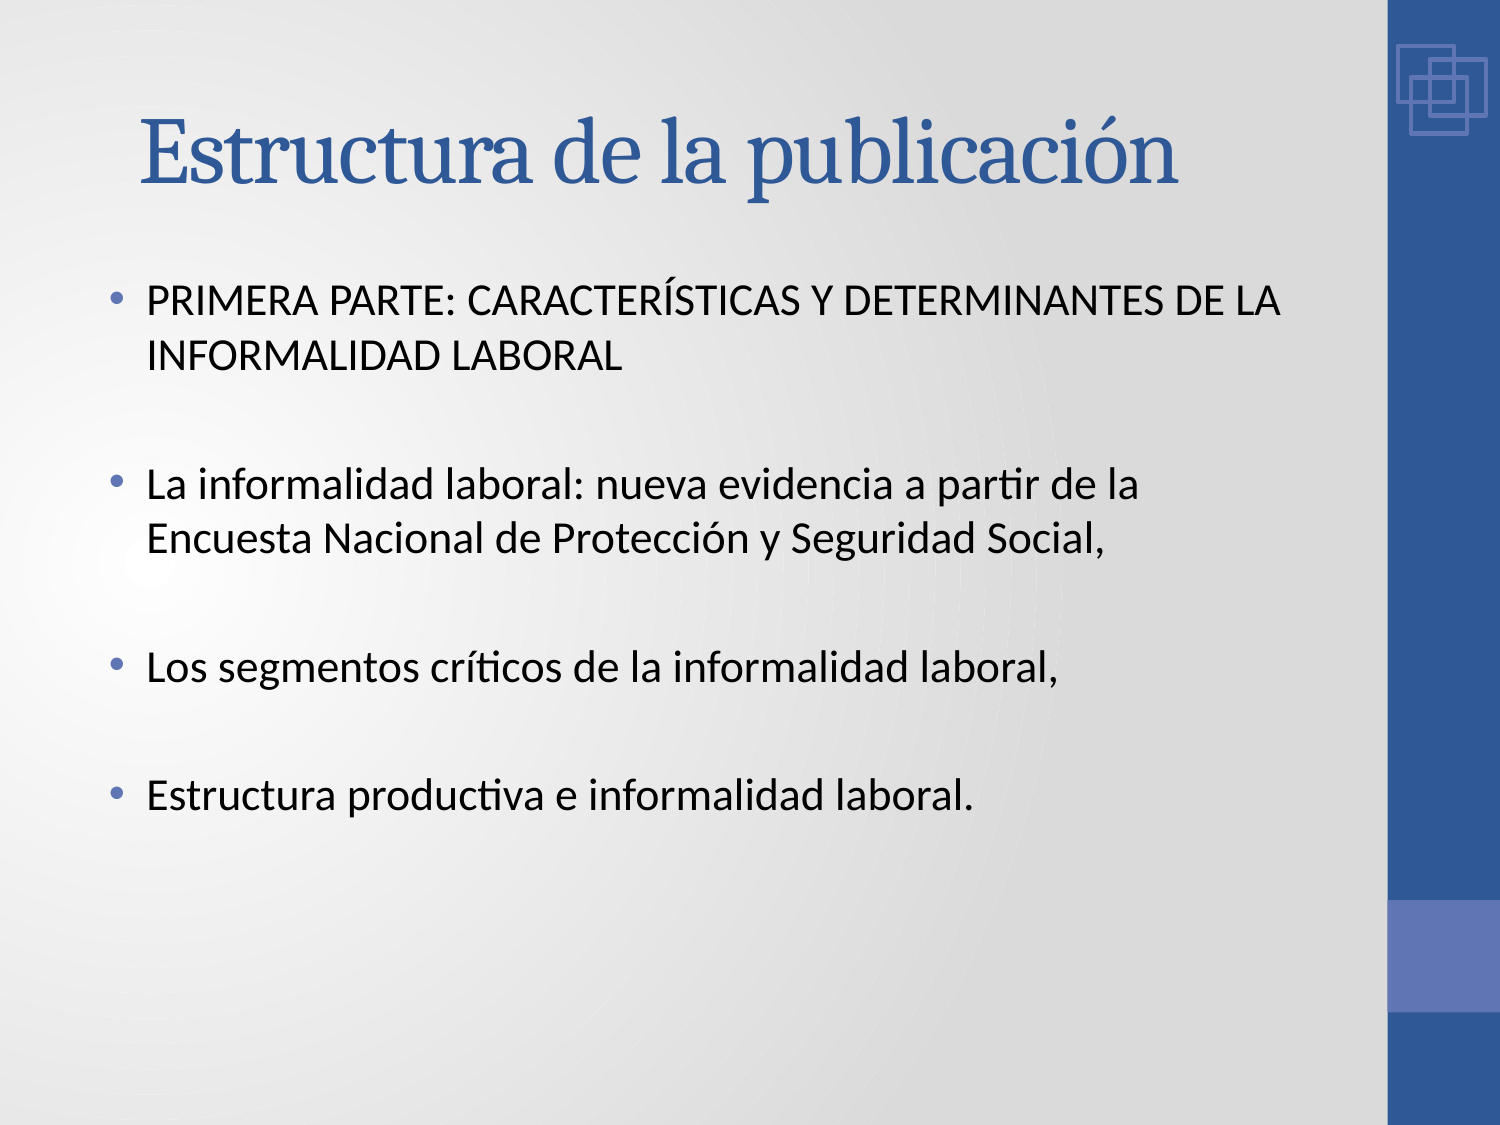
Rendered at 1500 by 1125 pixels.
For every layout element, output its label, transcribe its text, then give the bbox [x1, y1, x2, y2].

title Estructura de la publicación [123, 58, 1306, 232]
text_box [1397, 45, 1487, 134]
list PRIMERA PARTE: CARACTERÍSTICAS Y DETERMINANTES DE LA INFORMALIDAD LABORAL La informalidad laboral: nueva evidencia a partir de la Encuesta Nacional de Protección y Seguridad Social, Los segmentos críticos de la informalidad laboral, Estructura productiva e informalidad laboral. [75, 262, 1325, 1050]
